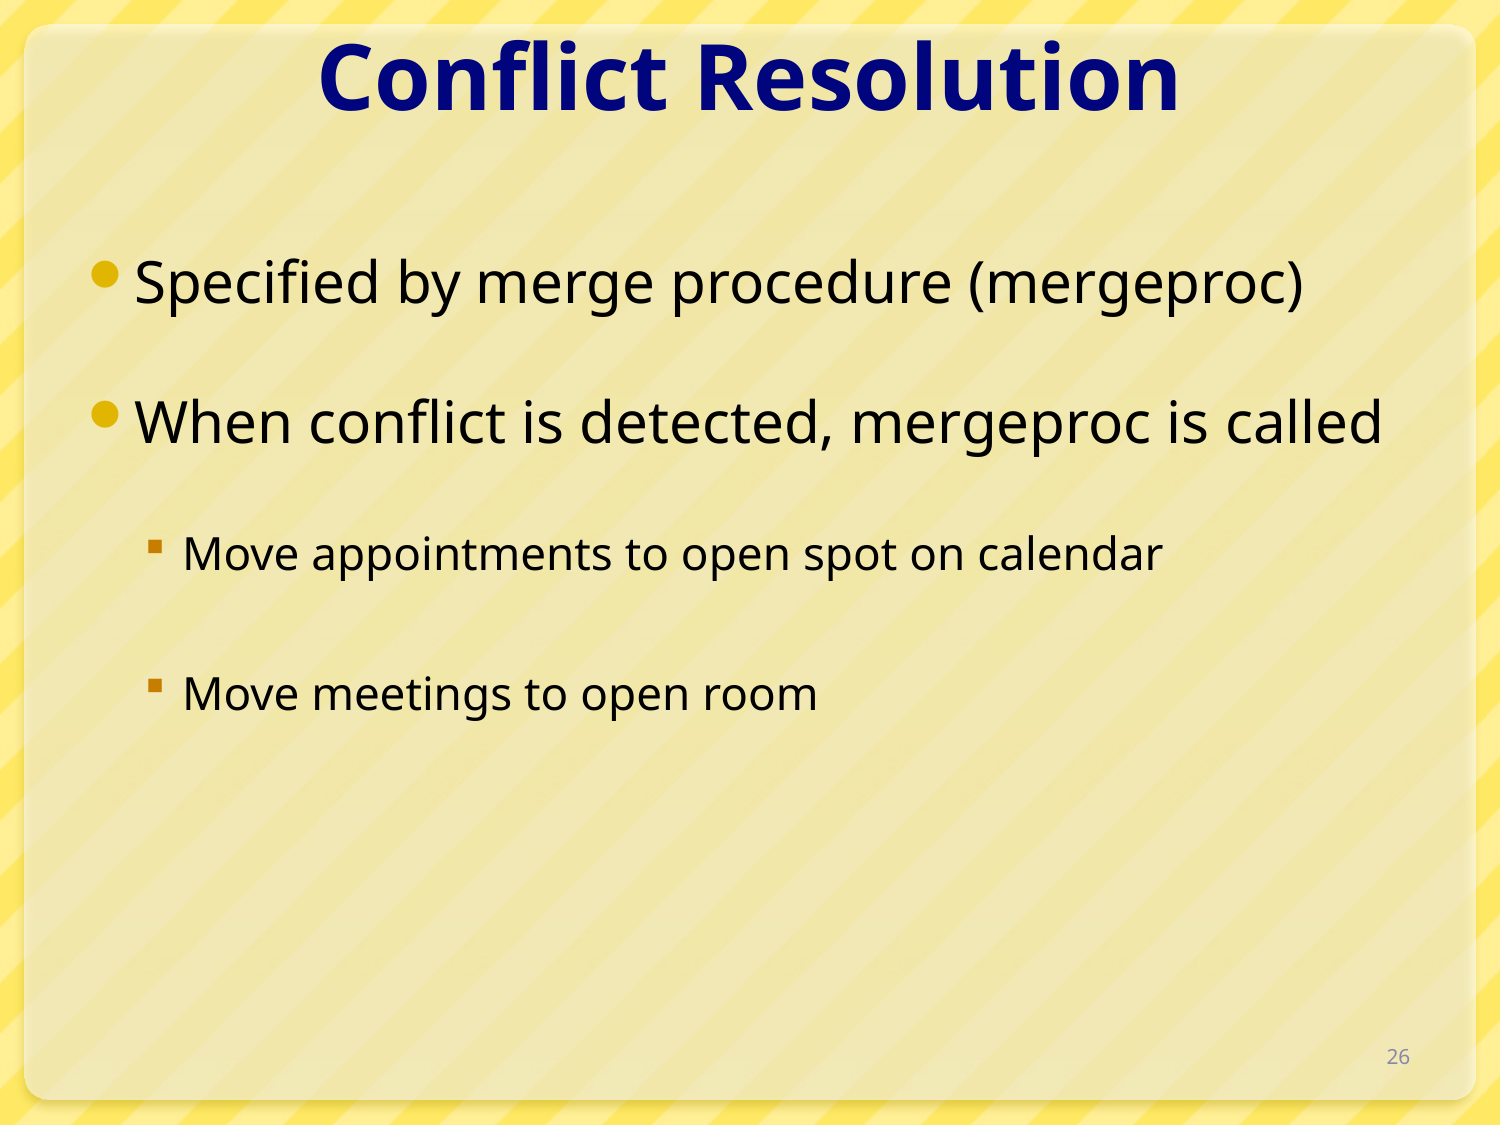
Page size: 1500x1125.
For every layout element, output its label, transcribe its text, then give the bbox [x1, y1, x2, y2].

list Specified by merge procedure (mergeproc) When conflict is detected, mergeproc is called Move appointments to open spot on calendar Move meetings to open room [50, 237, 1450, 1005]
title Conflict Resolution [50, 37, 1450, 213]
slide_number 26 [1074, 1019, 1425, 1080]
text_box [0, 0, 1500, 1125]
